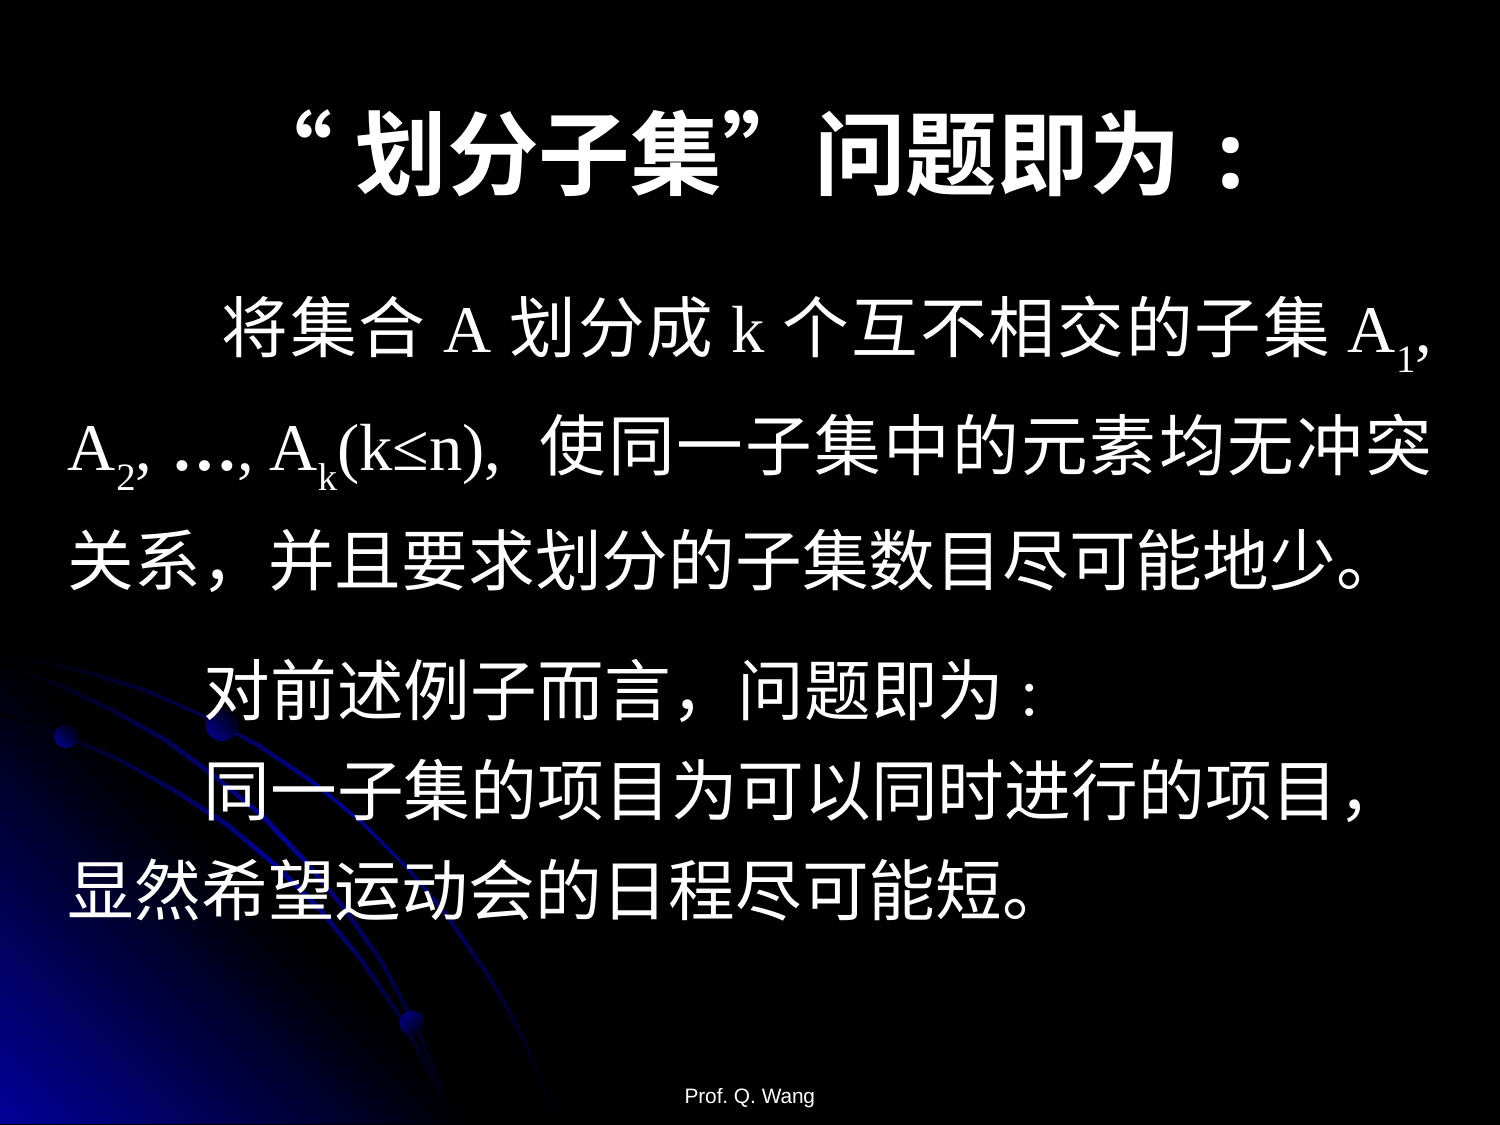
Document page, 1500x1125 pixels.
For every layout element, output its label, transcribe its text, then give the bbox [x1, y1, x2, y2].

text_box “划分子集”问题即为: [226, 62, 1273, 215]
text_box 将集合A划分成k个互不相交的子集A1, A2, …, Ak(k≤n), 使同一子集中的元素均无冲突关系，并且要求划分的子集数目尽可能地少。 [53, 255, 1447, 606]
text_box 对前述例子而言，问题即为: 同一子集的项目为可以同时进行的项目，显然希望运动会的日程尽可能短。 [53, 621, 1466, 936]
footer Prof. Q. Wang [512, 1050, 988, 1125]
